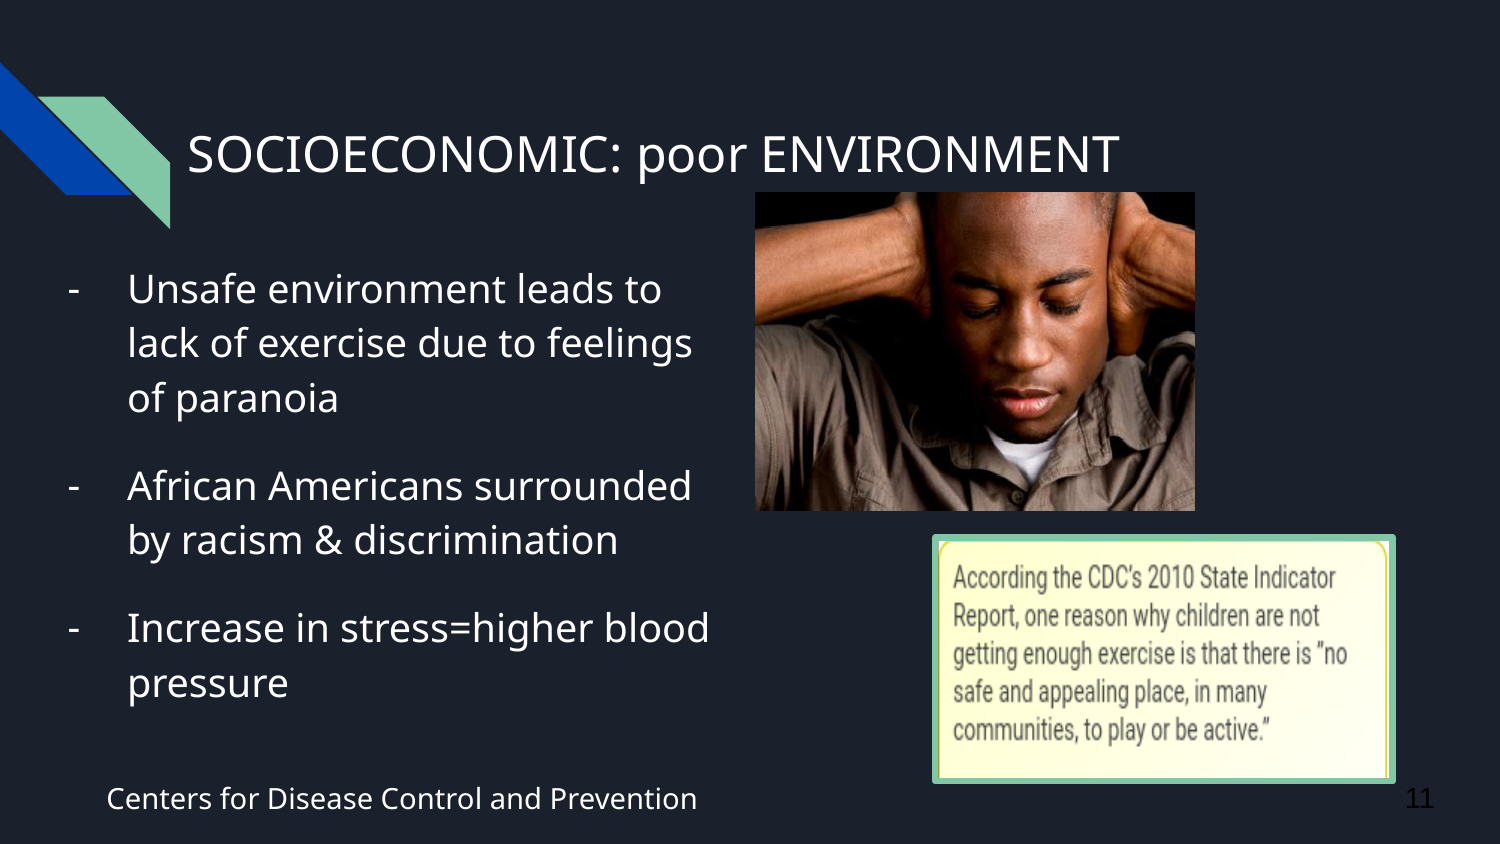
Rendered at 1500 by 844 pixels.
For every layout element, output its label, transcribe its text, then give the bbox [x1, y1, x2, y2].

picture [938, 540, 1390, 779]
slide_number 11 [1389, 764, 1480, 830]
text_box Centers for Disease Control and Prevention [91, 764, 1292, 844]
list Unsafe environment leads to lack of exercise due to feelings of paranoia African Americans surrounded by racism & discrimination Increase in stress=higher blood pressure [37, 241, 742, 696]
title SOCIOECONOMIC: poor ENVIRONMENT [172, 107, 1328, 258]
picture [755, 192, 1227, 511]
